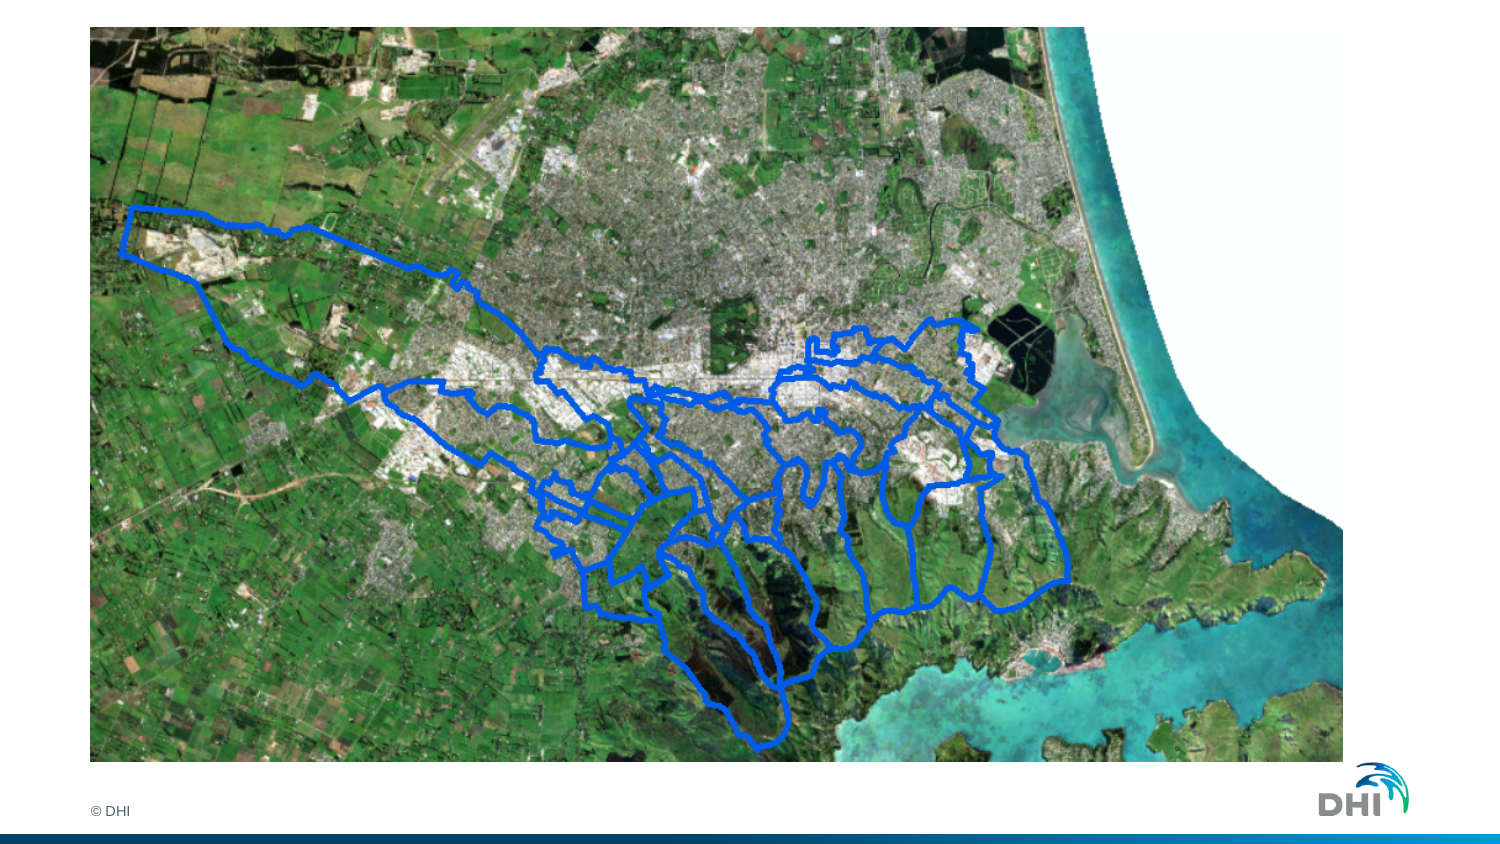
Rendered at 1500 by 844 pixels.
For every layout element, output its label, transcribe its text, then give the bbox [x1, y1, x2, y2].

picture [90, 27, 1432, 830]
footer © DHI [90, 801, 324, 824]
picture [668, 834, 672, 844]
